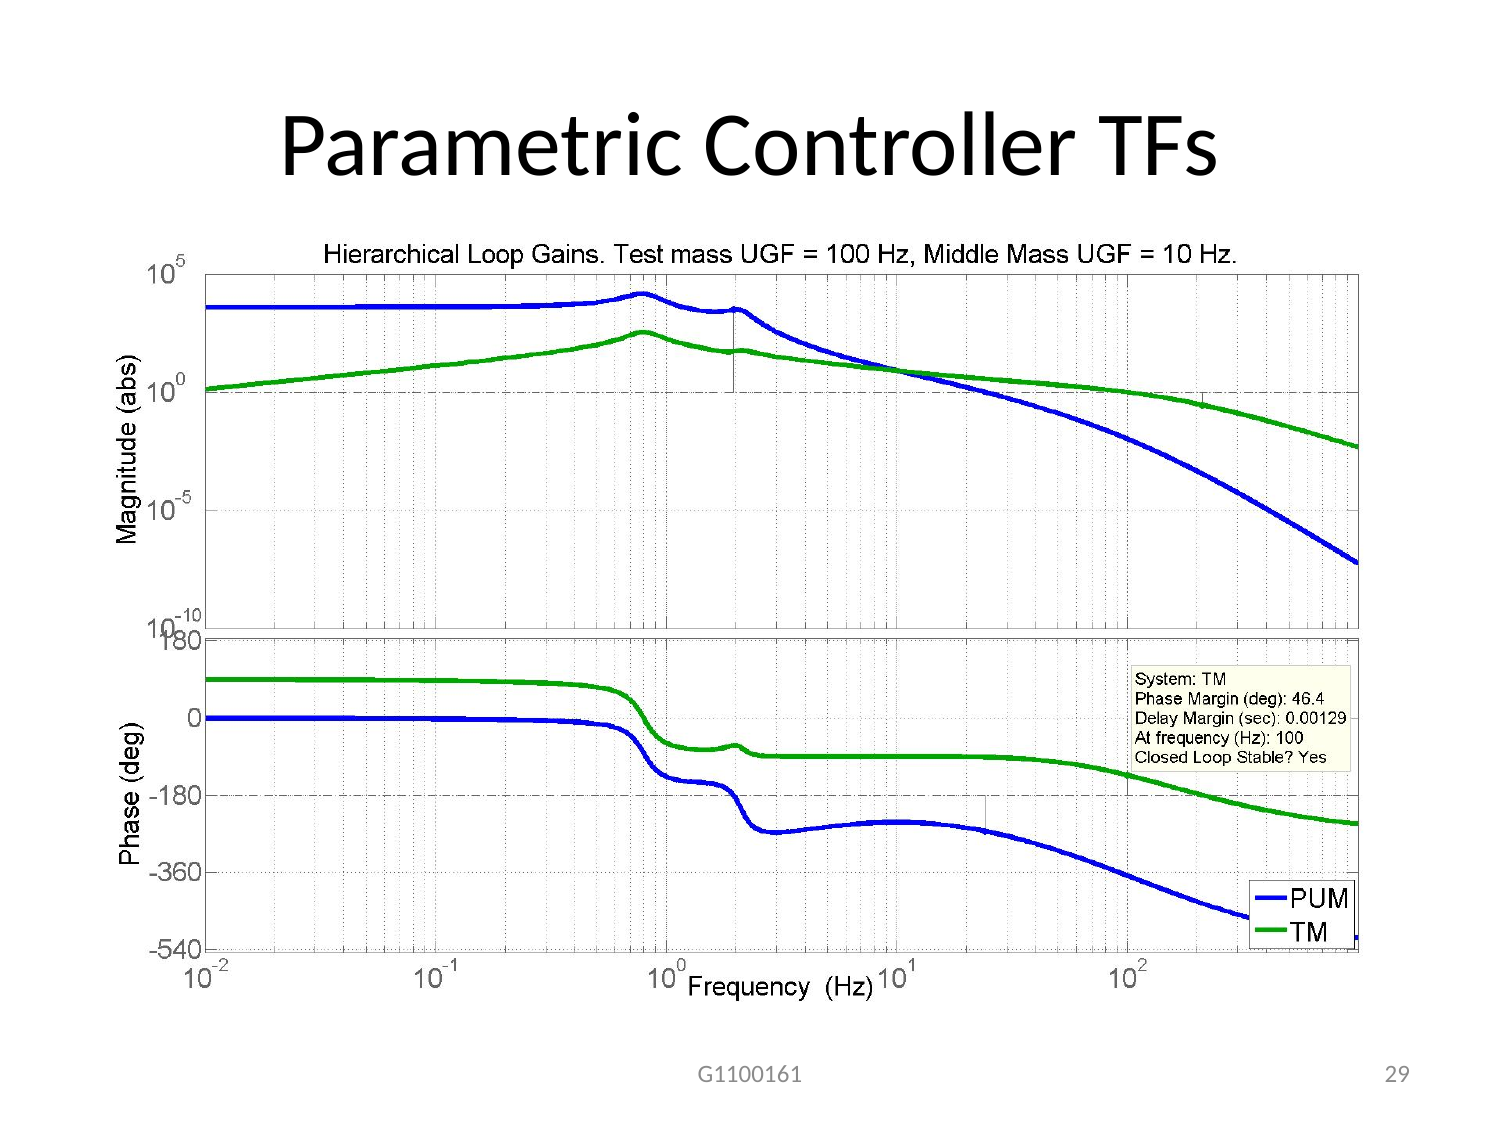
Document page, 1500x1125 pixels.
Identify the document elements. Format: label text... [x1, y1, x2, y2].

slide_number 29 [1074, 1054, 1425, 1103]
picture [0, 194, 1500, 1046]
title Parametric Controller TFs [75, 45, 1425, 193]
footer G1100161 [512, 1054, 988, 1103]
